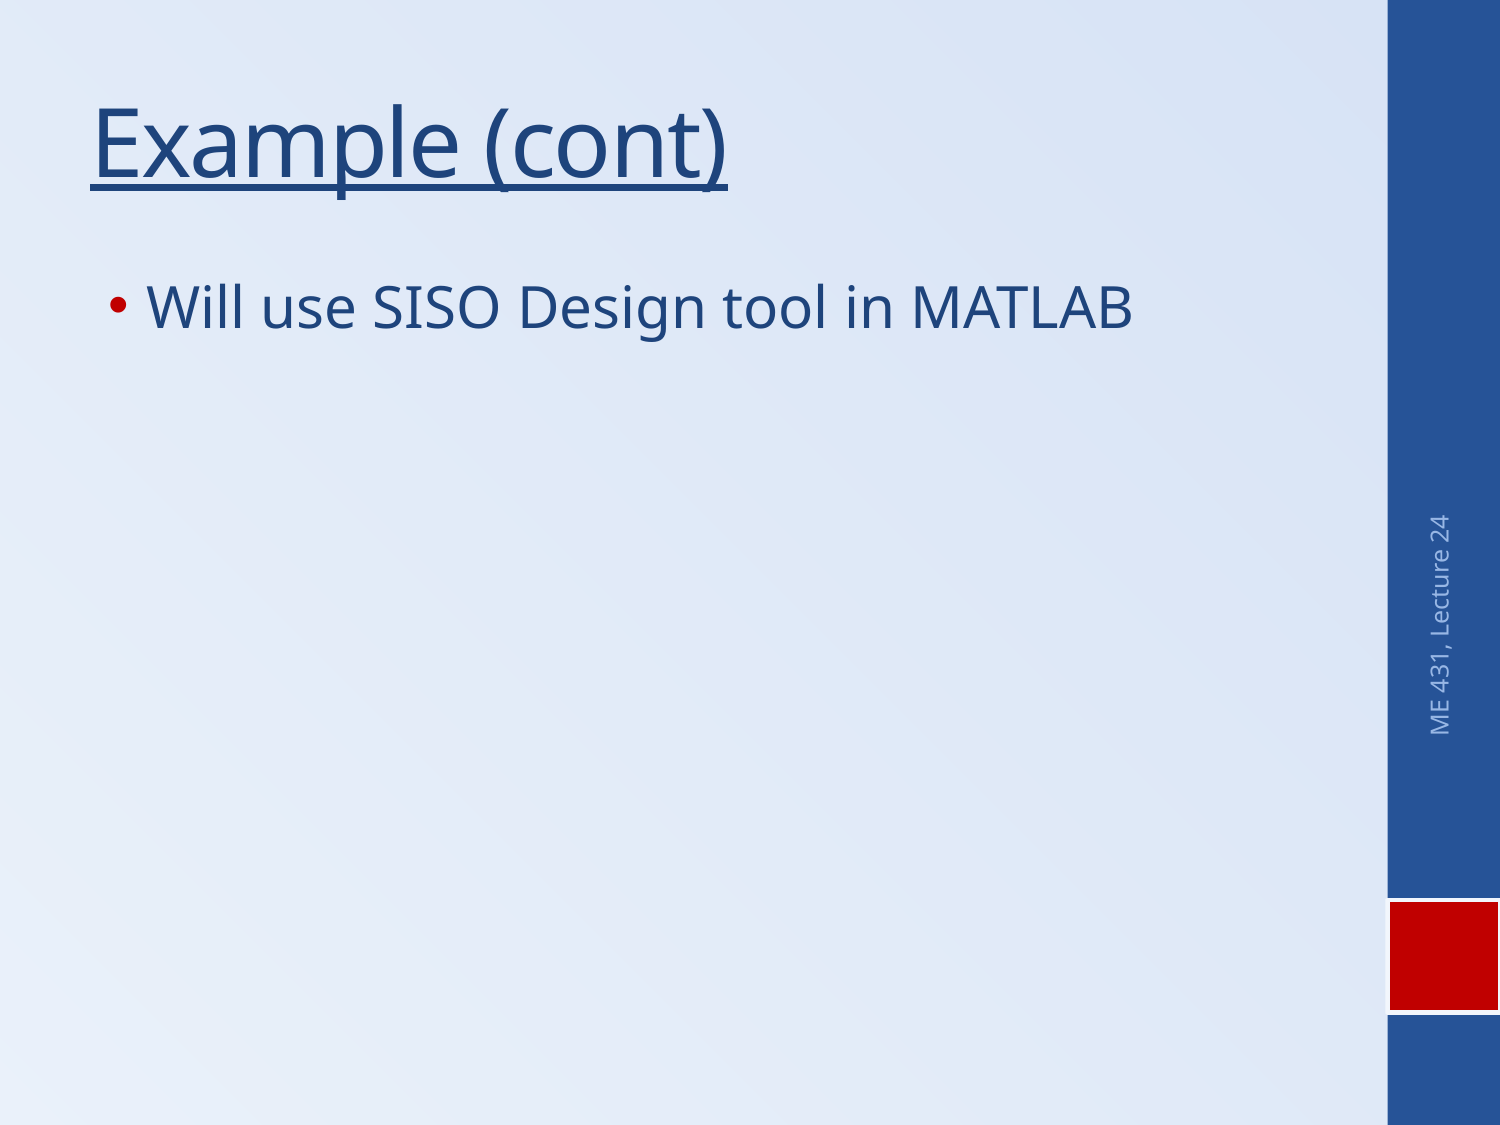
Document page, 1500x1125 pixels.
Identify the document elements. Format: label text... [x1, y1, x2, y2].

list Will use SISO Design tool in MATLAB [75, 262, 1325, 1050]
footer ME 431, Lecture 24 [1408, 500, 1469, 889]
title Example (cont) [75, 45, 1325, 233]
